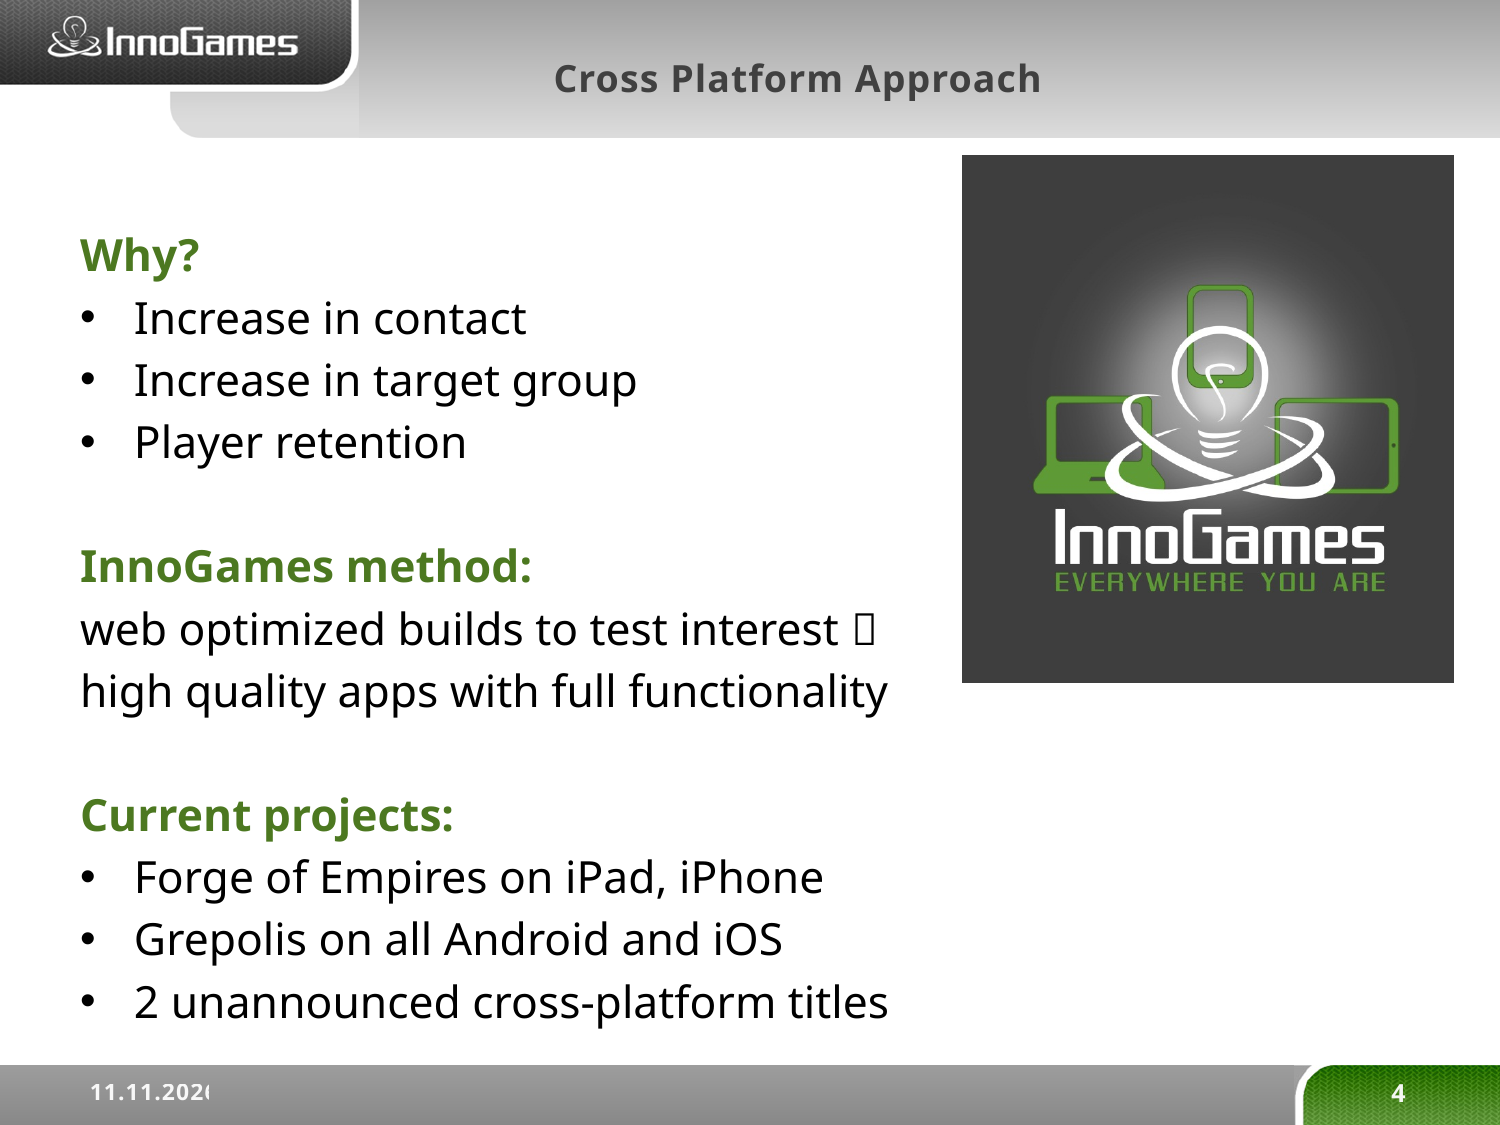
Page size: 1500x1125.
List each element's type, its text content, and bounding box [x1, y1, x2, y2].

title Cross Platform Approach [265, 42, 1331, 112]
picture [0, 0, 359, 138]
slide_number 4 [1339, 1070, 1458, 1125]
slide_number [75, 1070, 313, 1125]
picture [962, 155, 1454, 683]
picture [1294, 1065, 1500, 1125]
list Why? Increase in contact Increase in target group Player retention InnoGames method: web optimized builds to test interest  high quality apps with full functionality Current projects: Forge of Empires on iPad, iPhone Grepolis on all Android and iOS 2 unannounced cross-platform titles [64, 219, 1034, 1035]
